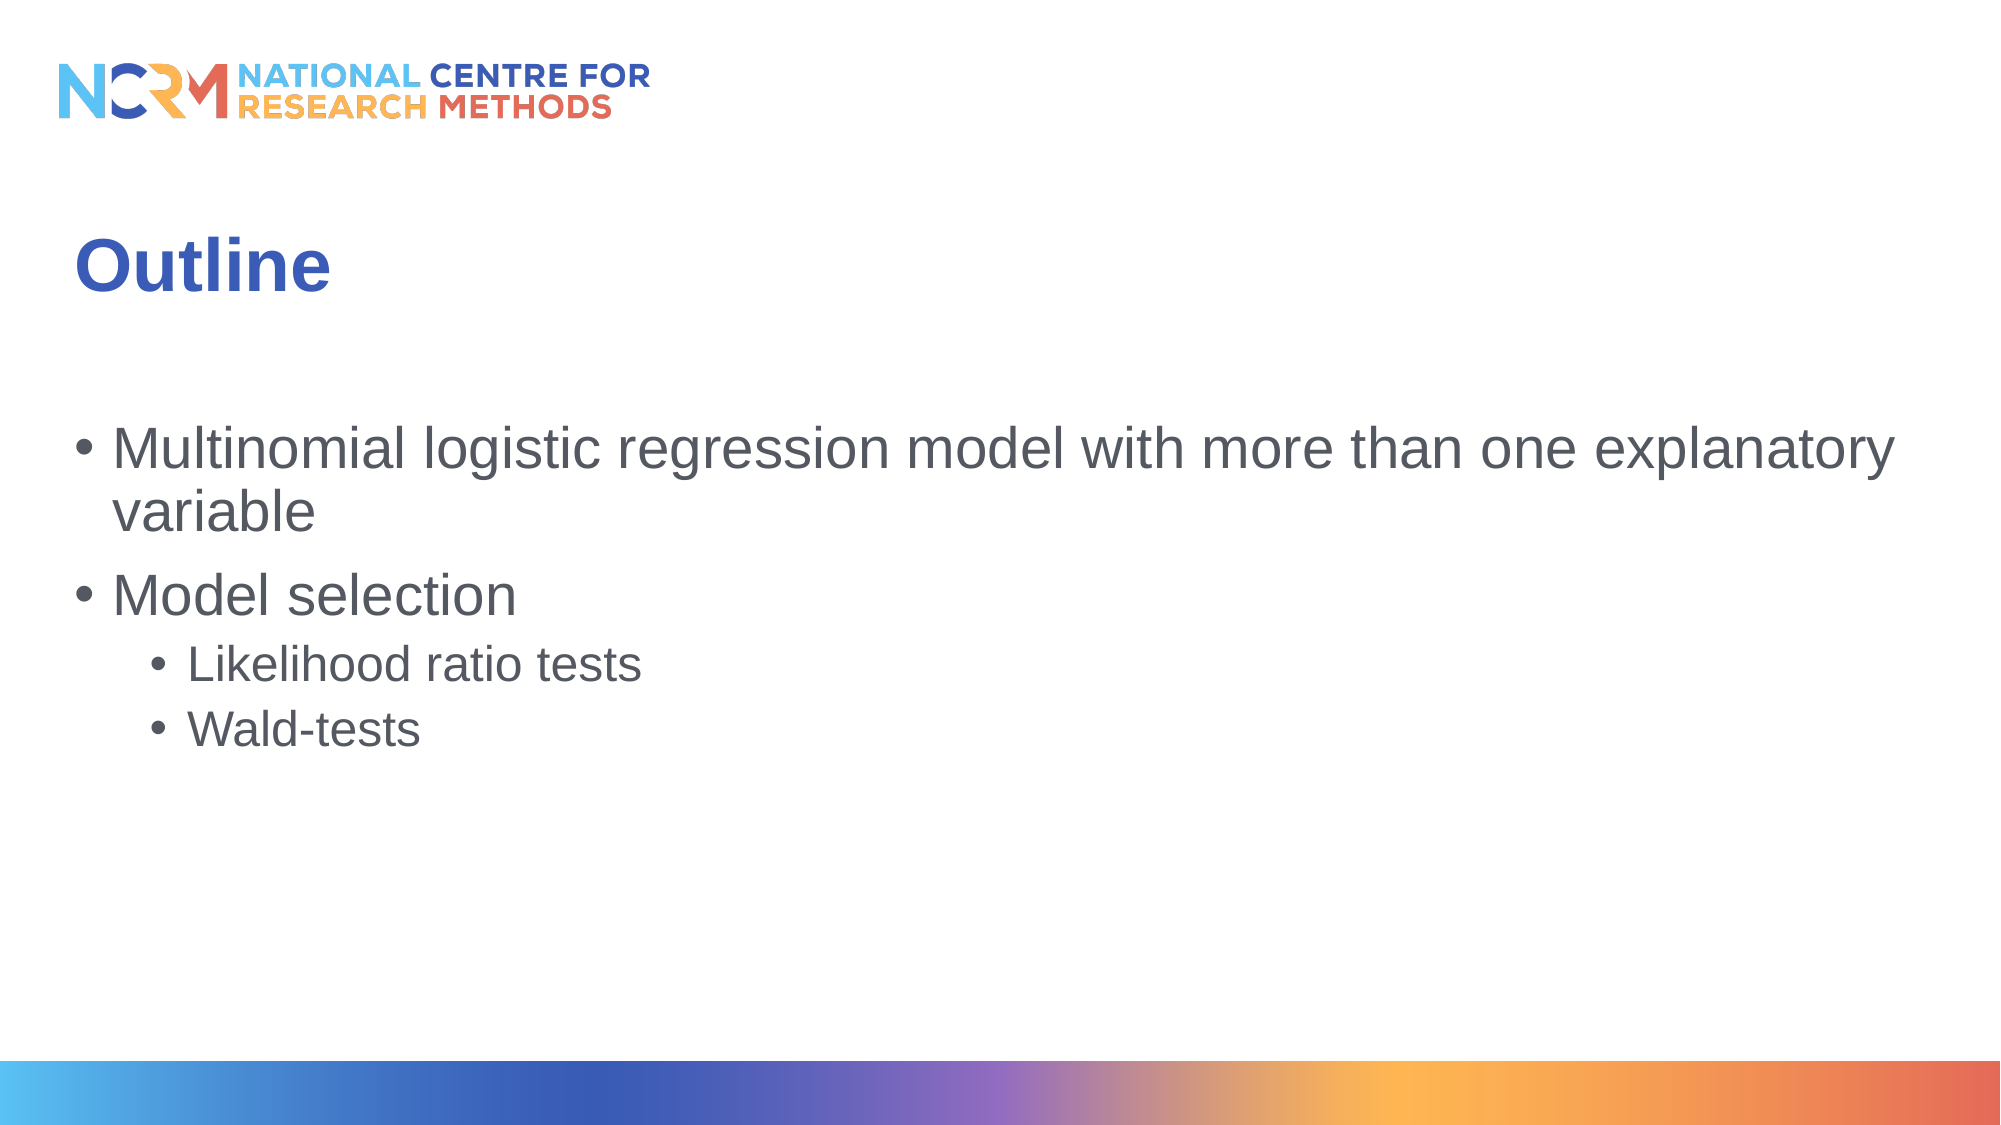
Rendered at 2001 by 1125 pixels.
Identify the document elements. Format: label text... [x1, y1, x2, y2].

list Multinomial logistic regression model with more than one explanatory variable Model selection Likelihood ratio tests Wald-tests [59, 411, 1941, 1020]
picture [59, 63, 650, 119]
title Outline [59, 158, 1941, 377]
picture [0, 1061, 2000, 1125]
